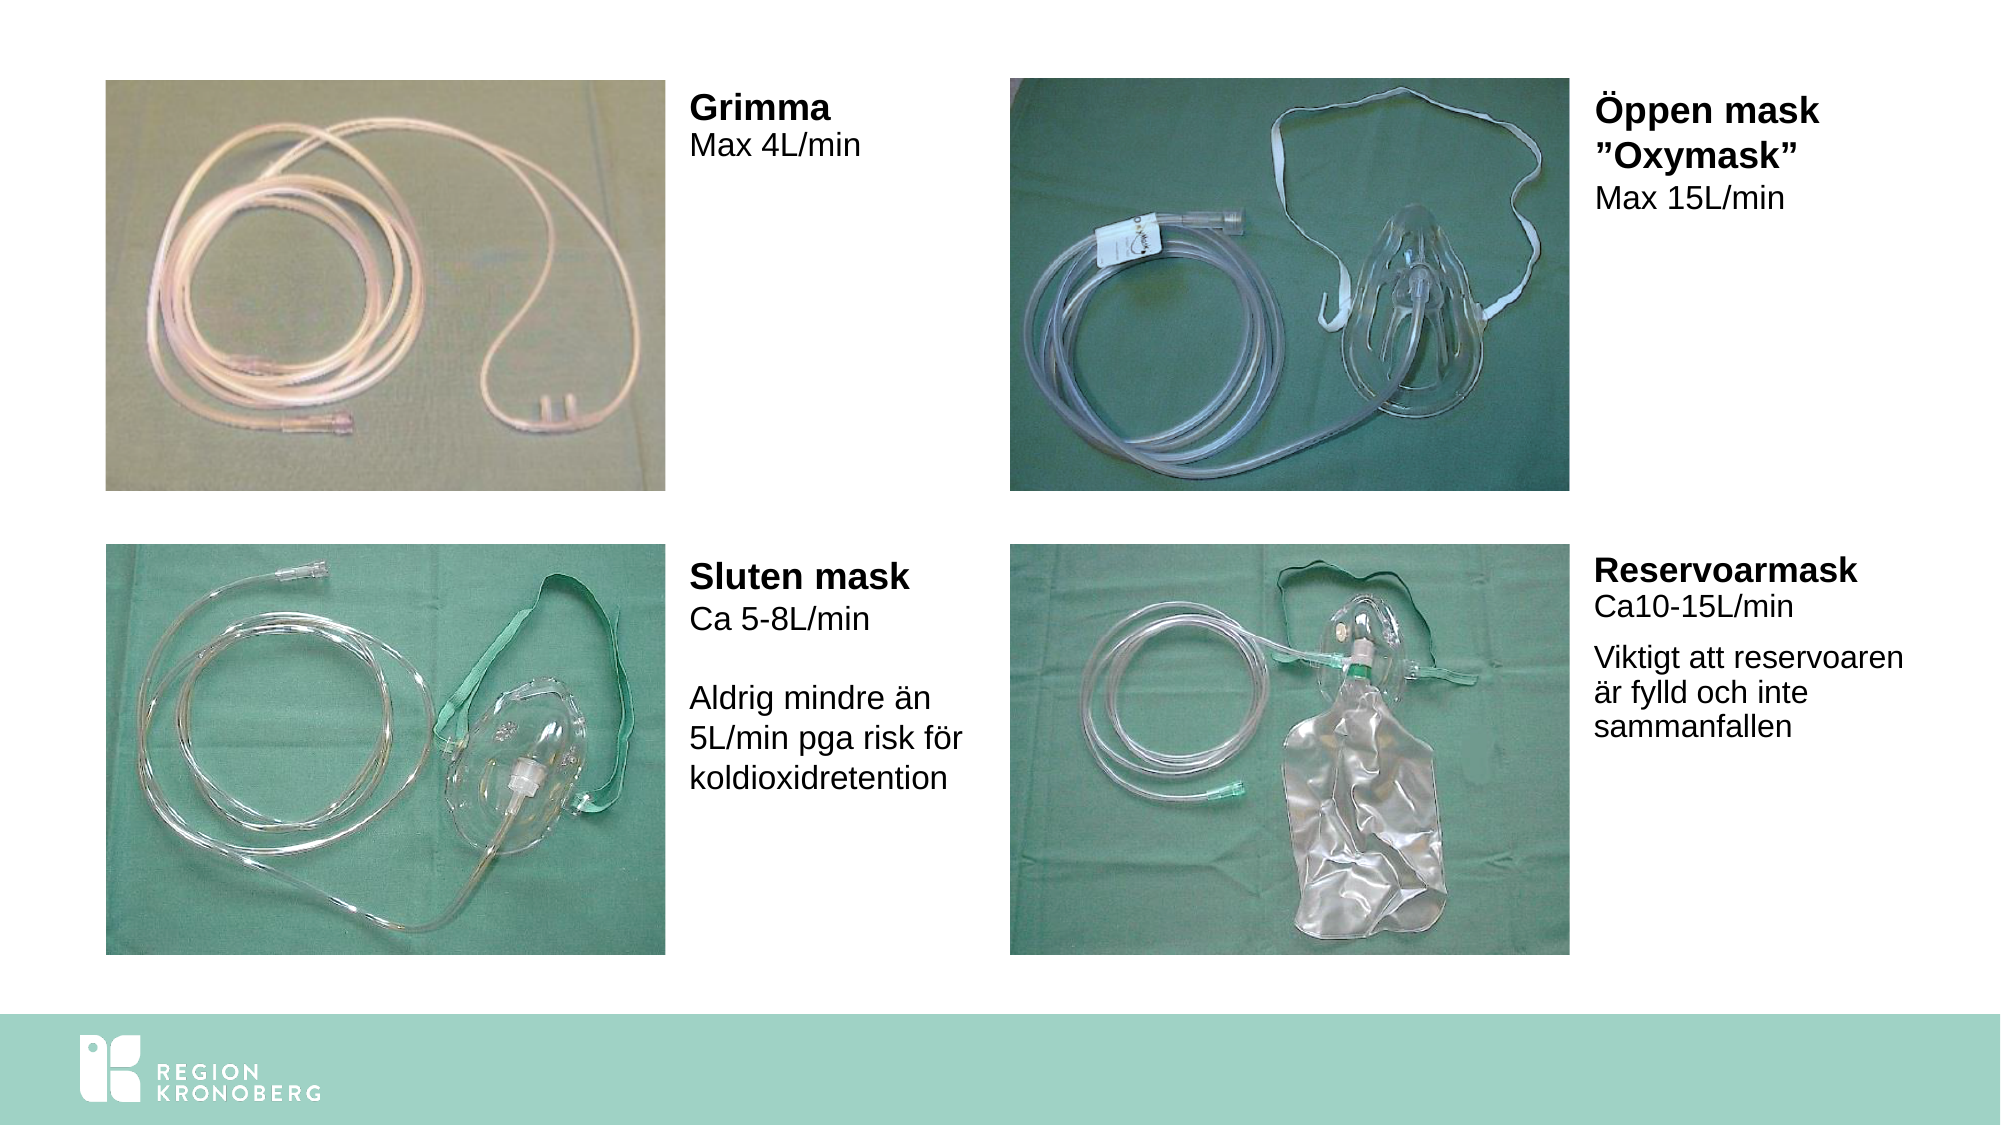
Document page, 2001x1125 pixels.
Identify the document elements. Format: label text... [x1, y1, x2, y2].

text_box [106, 544, 1001, 955]
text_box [1009, 78, 1847, 491]
picture [80, 1035, 320, 1102]
list Grimma Max 4L/min [674, 80, 922, 295]
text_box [1009, 544, 1945, 955]
picture [105, 80, 666, 491]
